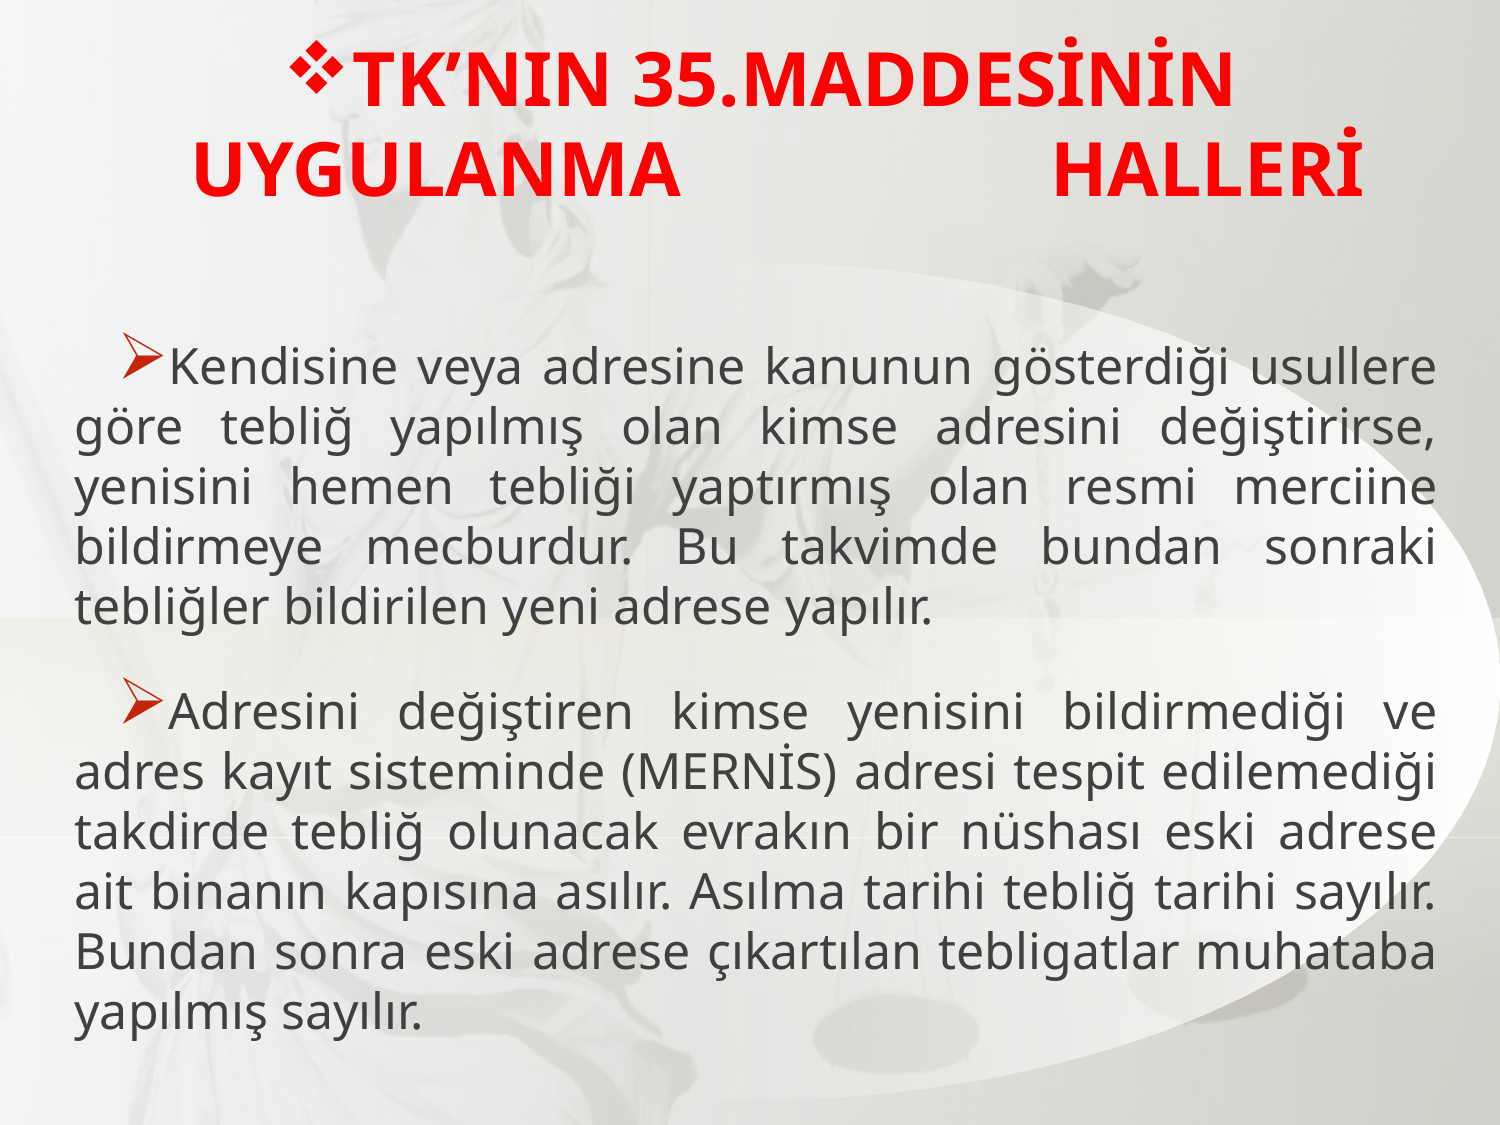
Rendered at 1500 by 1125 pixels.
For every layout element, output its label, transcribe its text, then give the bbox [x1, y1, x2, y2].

text_box Kendisine veya adresine kanunun gösterdiği usullere göre tebliğ yapılmış olan kimse adresini değiştirirse, yenisini hemen tebliği yaptırmış olan resmi merciine bildirmeye mecburdur. Bu takvimde bundan sonraki tebliğler bildirilen yeni adrese yapılır. Adresini değiştiren kimse yenisini bildirmediği ve adres kayıt sisteminde (MERNİS) adresi tespit edilemediği takdirde tebliğ olunacak evrakın bir nüshası eski adrese ait binanın kapısına asılır. Asılma tarihi tebliğ tarihi sayılır. Bundan sonra eski adrese çıkartılan tebligatlar muhataba yapılmış sayılır. [0, 386, 1453, 1055]
text_box TK’NIN 35.MADDESİNİN UYGULANMA HALLERİ [21, 24, 1500, 219]
